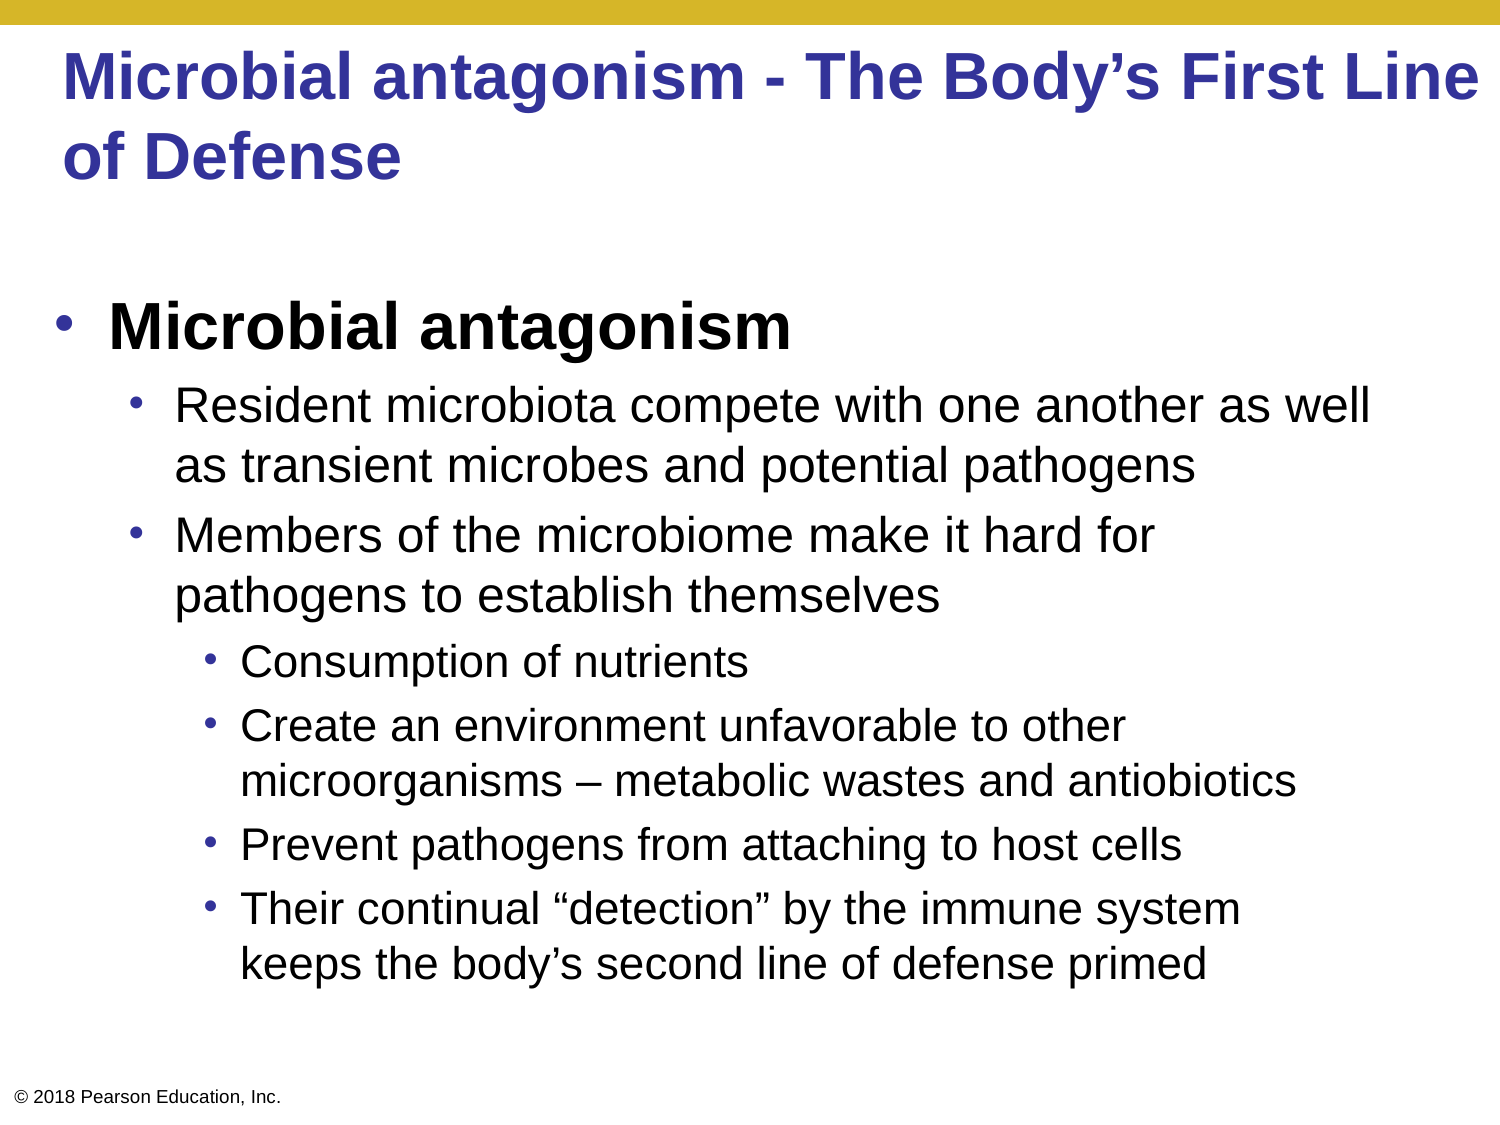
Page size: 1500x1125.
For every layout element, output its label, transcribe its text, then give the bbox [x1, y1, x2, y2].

list Microbial antagonism Resident microbiota compete with one another as well as transient microbes and potential pathogens Members of the microbiome make it hard for pathogens to establish themselves Consumption of nutrients Create an environment unfavorable to other microorganisms – metabolic wastes and antiobiotics Prevent pathogens from attaching to host cells Their continual “detection” by the immune system keeps the body’s second line of defense primed [37, 275, 1388, 1013]
title Microbial antagonism - The Body’s First Line of Defense [0, 24, 1500, 202]
